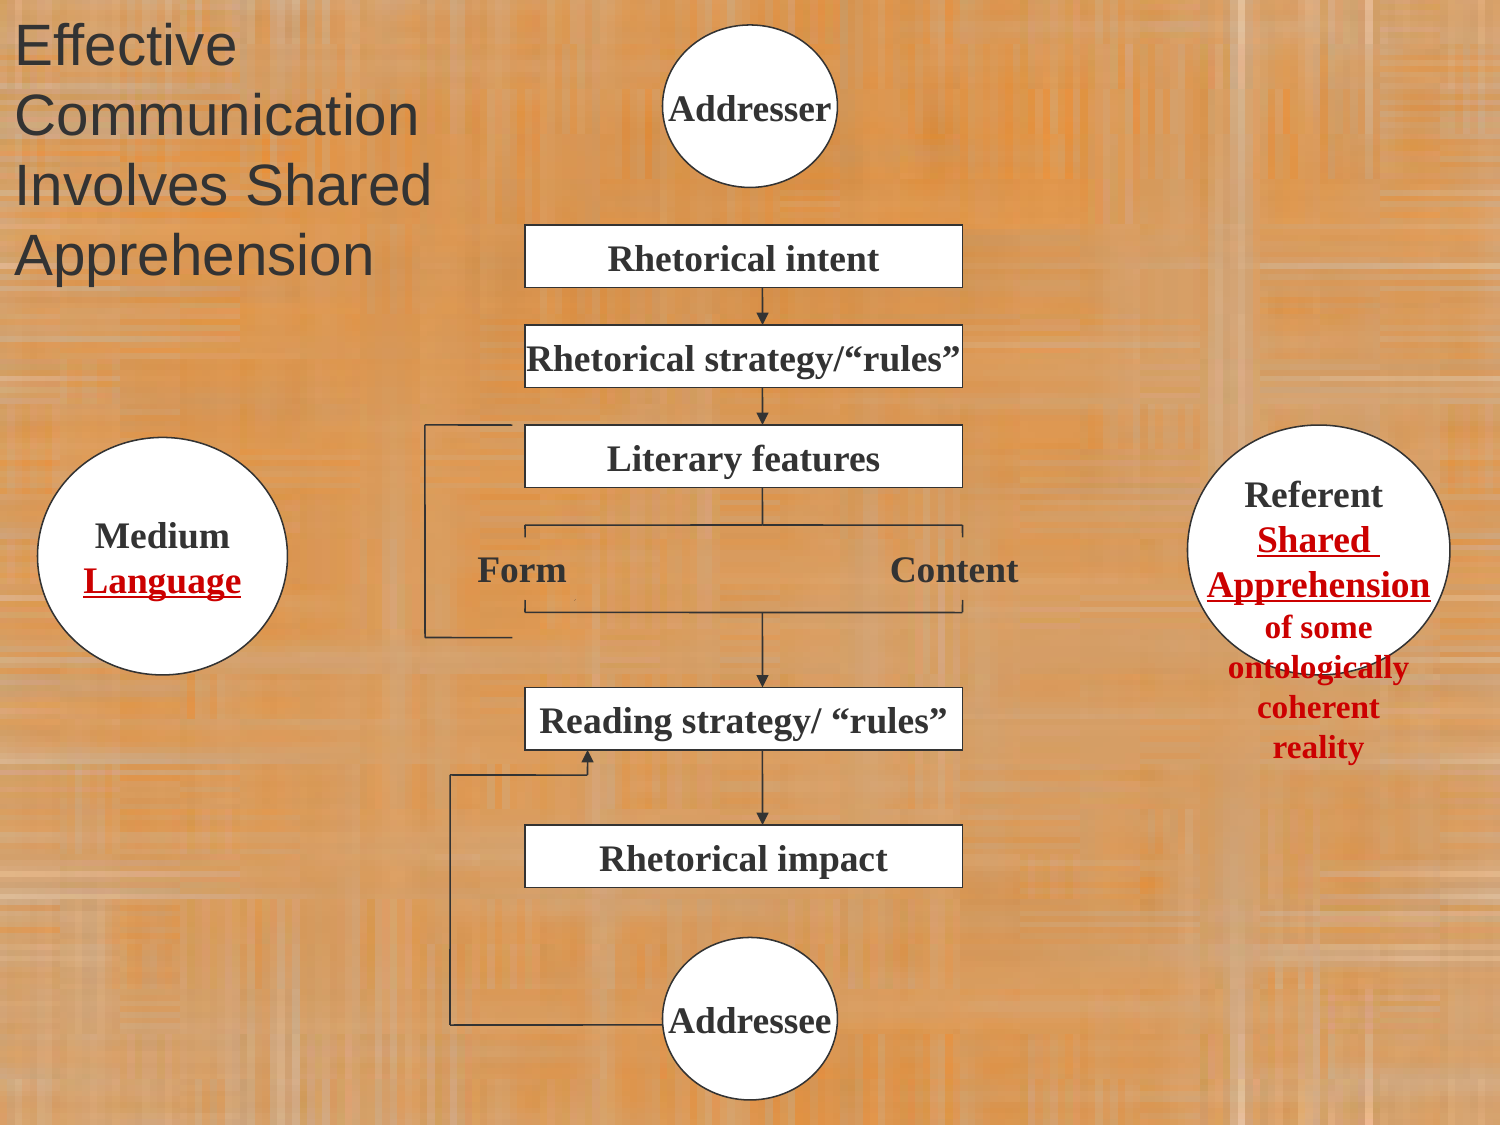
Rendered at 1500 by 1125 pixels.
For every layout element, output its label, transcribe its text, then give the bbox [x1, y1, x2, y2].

text_box Form [462, 537, 613, 598]
text_box Addresser [662, 24, 838, 188]
text_box [756, 387, 769, 425]
text_box [756, 749, 769, 826]
text_box [756, 612, 769, 688]
text_box Rhetorical strategy/“rules” [524, 324, 963, 388]
text_box [756, 287, 769, 325]
text_box Content [874, 537, 1038, 598]
text_box Referent Shared Apprehension of some ontologically coherent reality [1187, 425, 1450, 676]
text_box Effective Communication Involves Shared Apprehension [0, 0, 463, 295]
text_box Rhetorical impact [666, 824, 963, 888]
text_box Reading strategy/ “rules” [524, 687, 963, 750]
text_box Rhetorical intent [524, 224, 963, 288]
text_box Medium Language [37, 437, 288, 675]
text_box Literary features [524, 424, 963, 488]
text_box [449, 749, 663, 1026]
text_box Addressee [663, 937, 838, 1100]
picture [0, 0, 1500, 1125]
